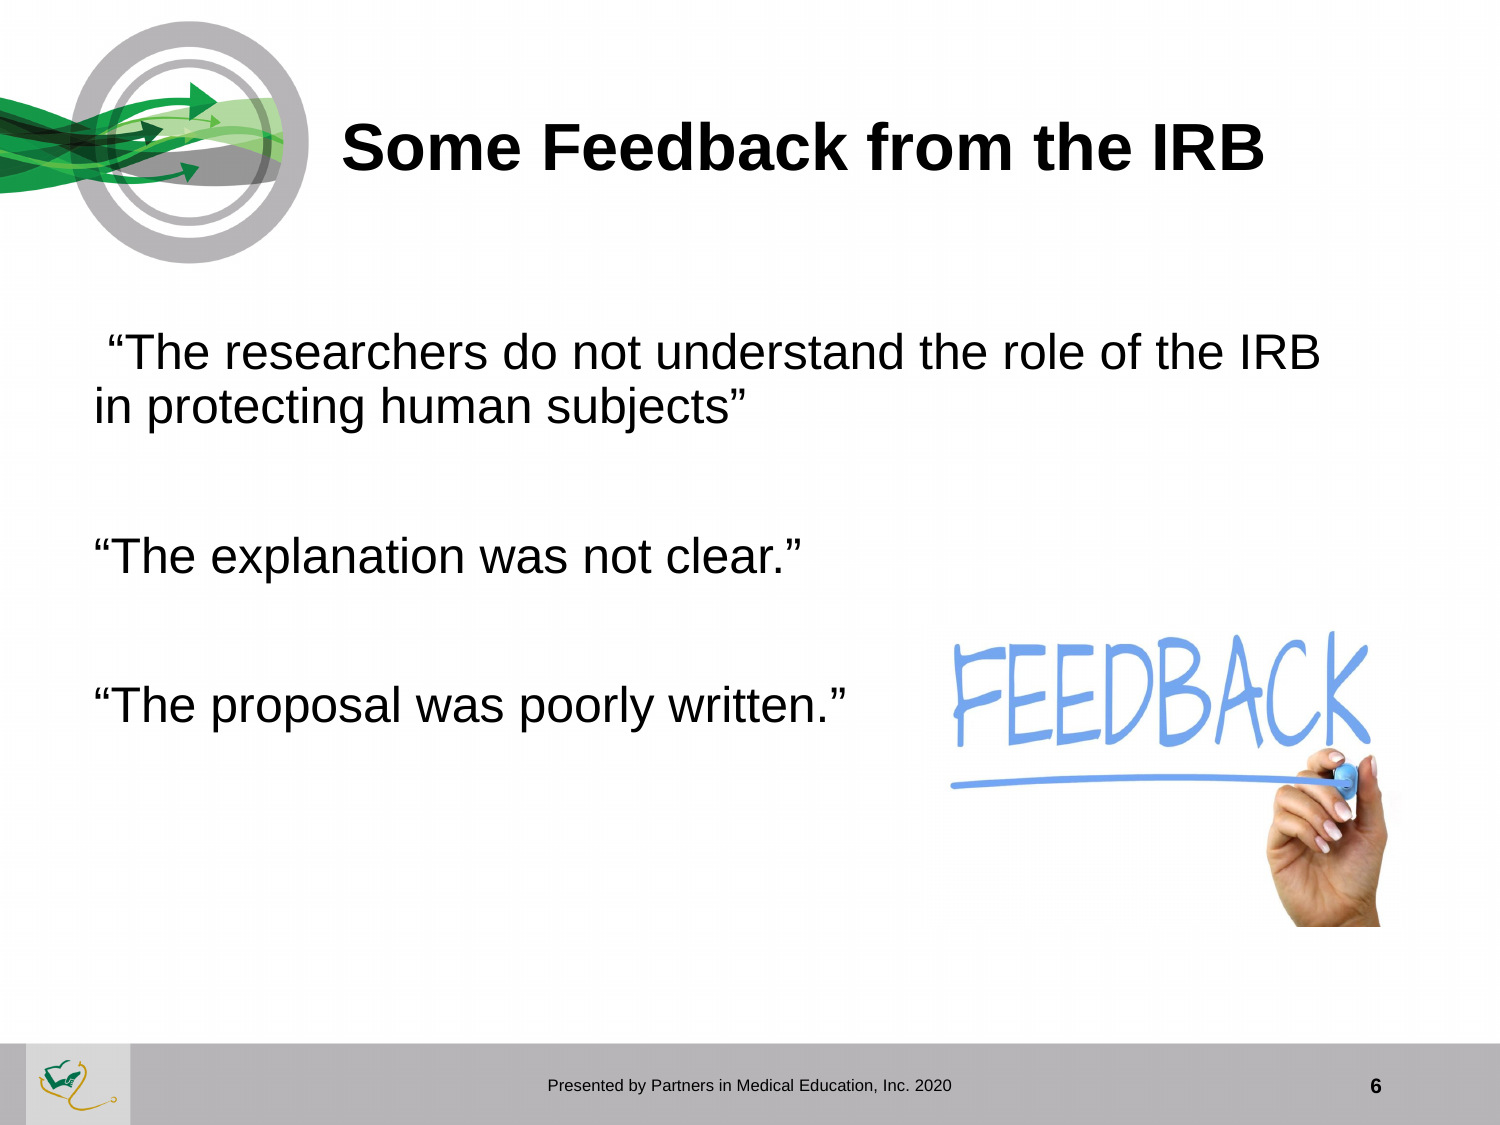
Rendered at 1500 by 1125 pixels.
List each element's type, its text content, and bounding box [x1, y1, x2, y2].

slide_number 6 [1059, 1055, 1397, 1116]
list “The researchers do not understand the role of the IRB in protecting human subjects” “The explanation was not clear.” “The proposal was poorly written.” [78, 311, 1345, 854]
title Some Feedback from the IRB [326, 40, 1397, 258]
footer Presented by Partners in Medical Education, Inc. 2020 [496, 1055, 1004, 1116]
picture [0, 0, 1500, 1125]
